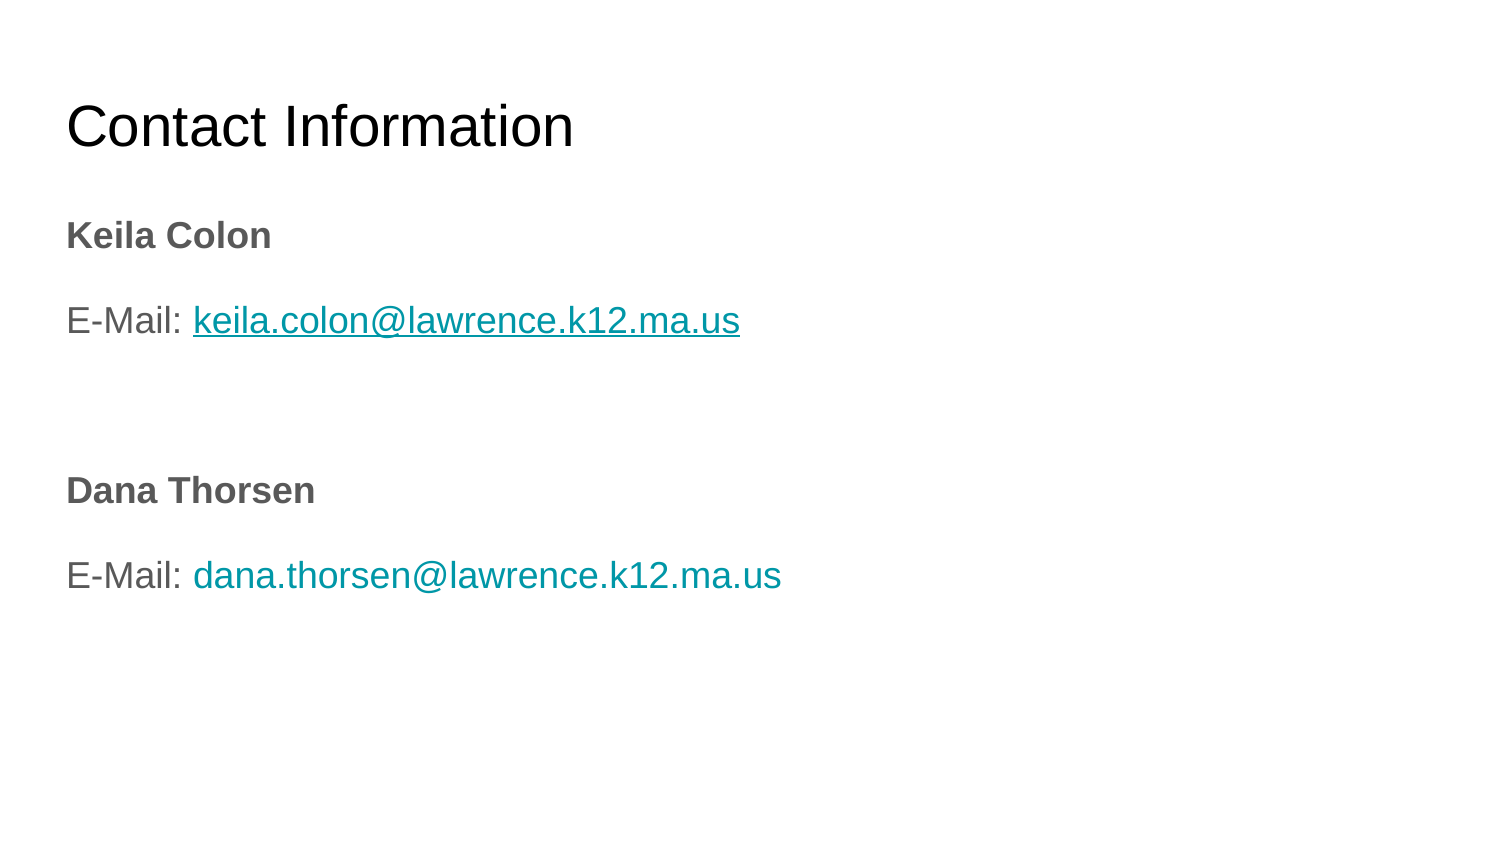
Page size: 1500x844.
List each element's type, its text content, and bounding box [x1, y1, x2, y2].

title Contact Information [51, 72, 1449, 167]
list Keila Colon E-Mail: keila.colon@lawrence.k12.ma.us Dana Thorsen E-Mail: dana.thorsen@lawrence.k12.ma.us [51, 189, 1449, 750]
